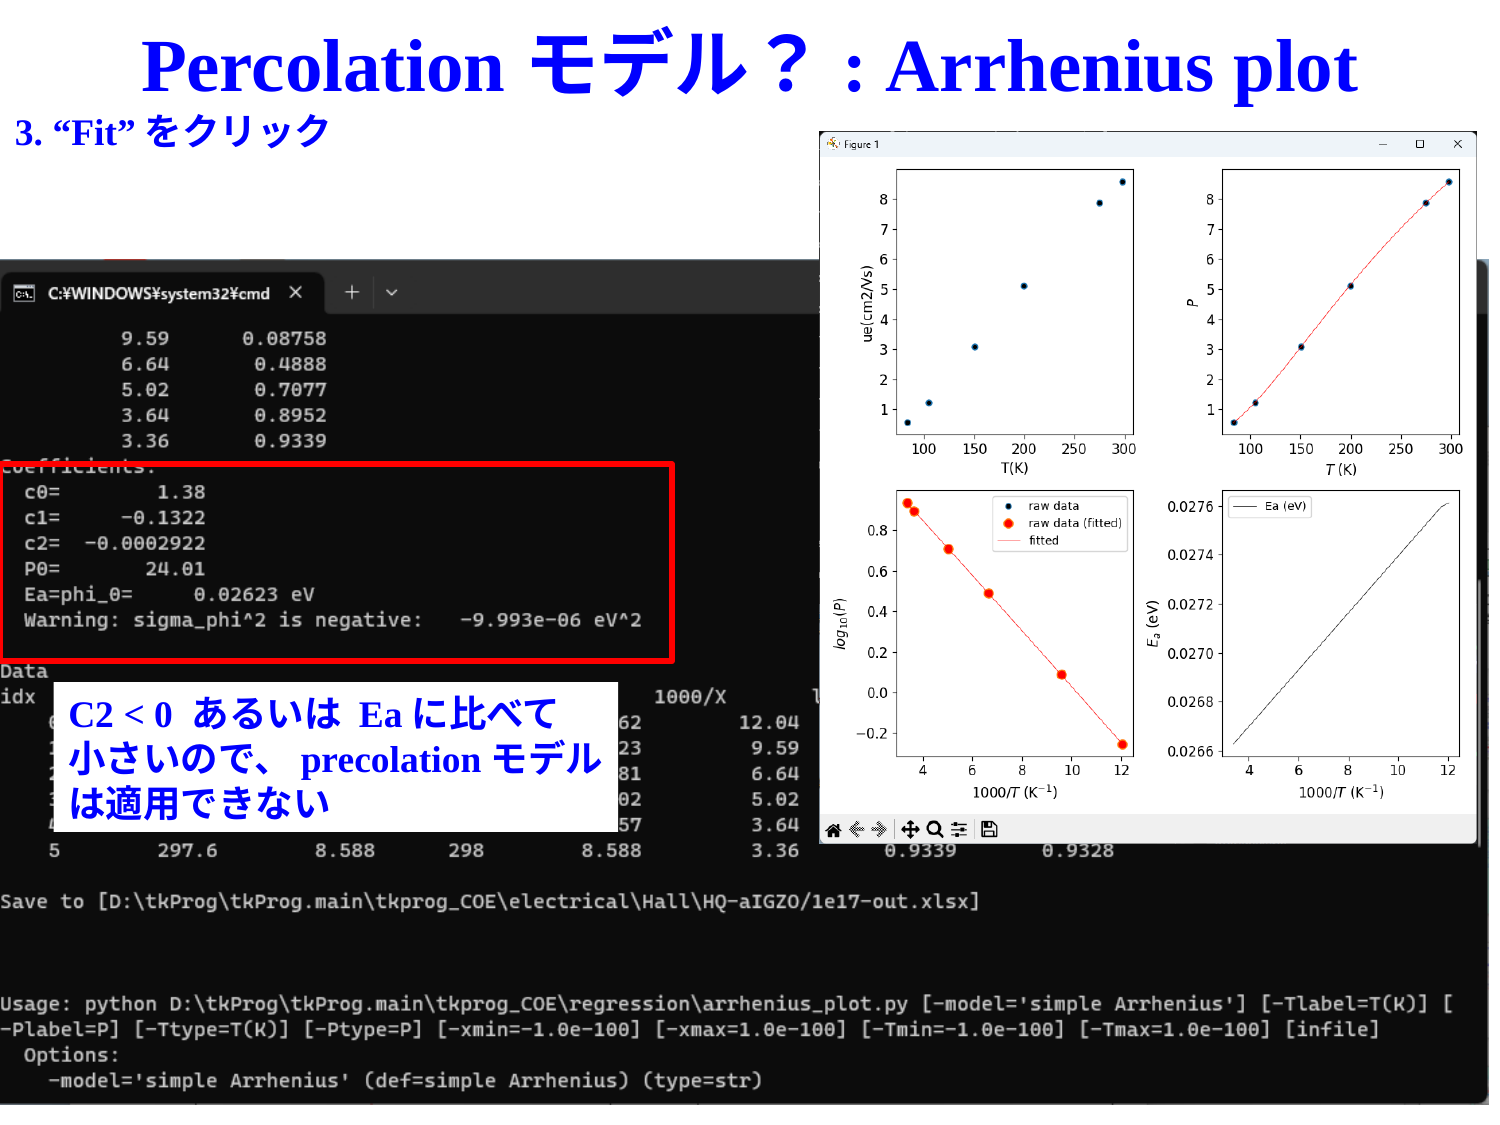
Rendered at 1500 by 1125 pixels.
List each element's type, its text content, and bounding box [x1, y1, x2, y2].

title Percolationモデル？: Arrhenius plot [0, 0, 1500, 124]
picture [0, 131, 1489, 1105]
text_box 3. “Fit”をクリック [0, 100, 1477, 161]
